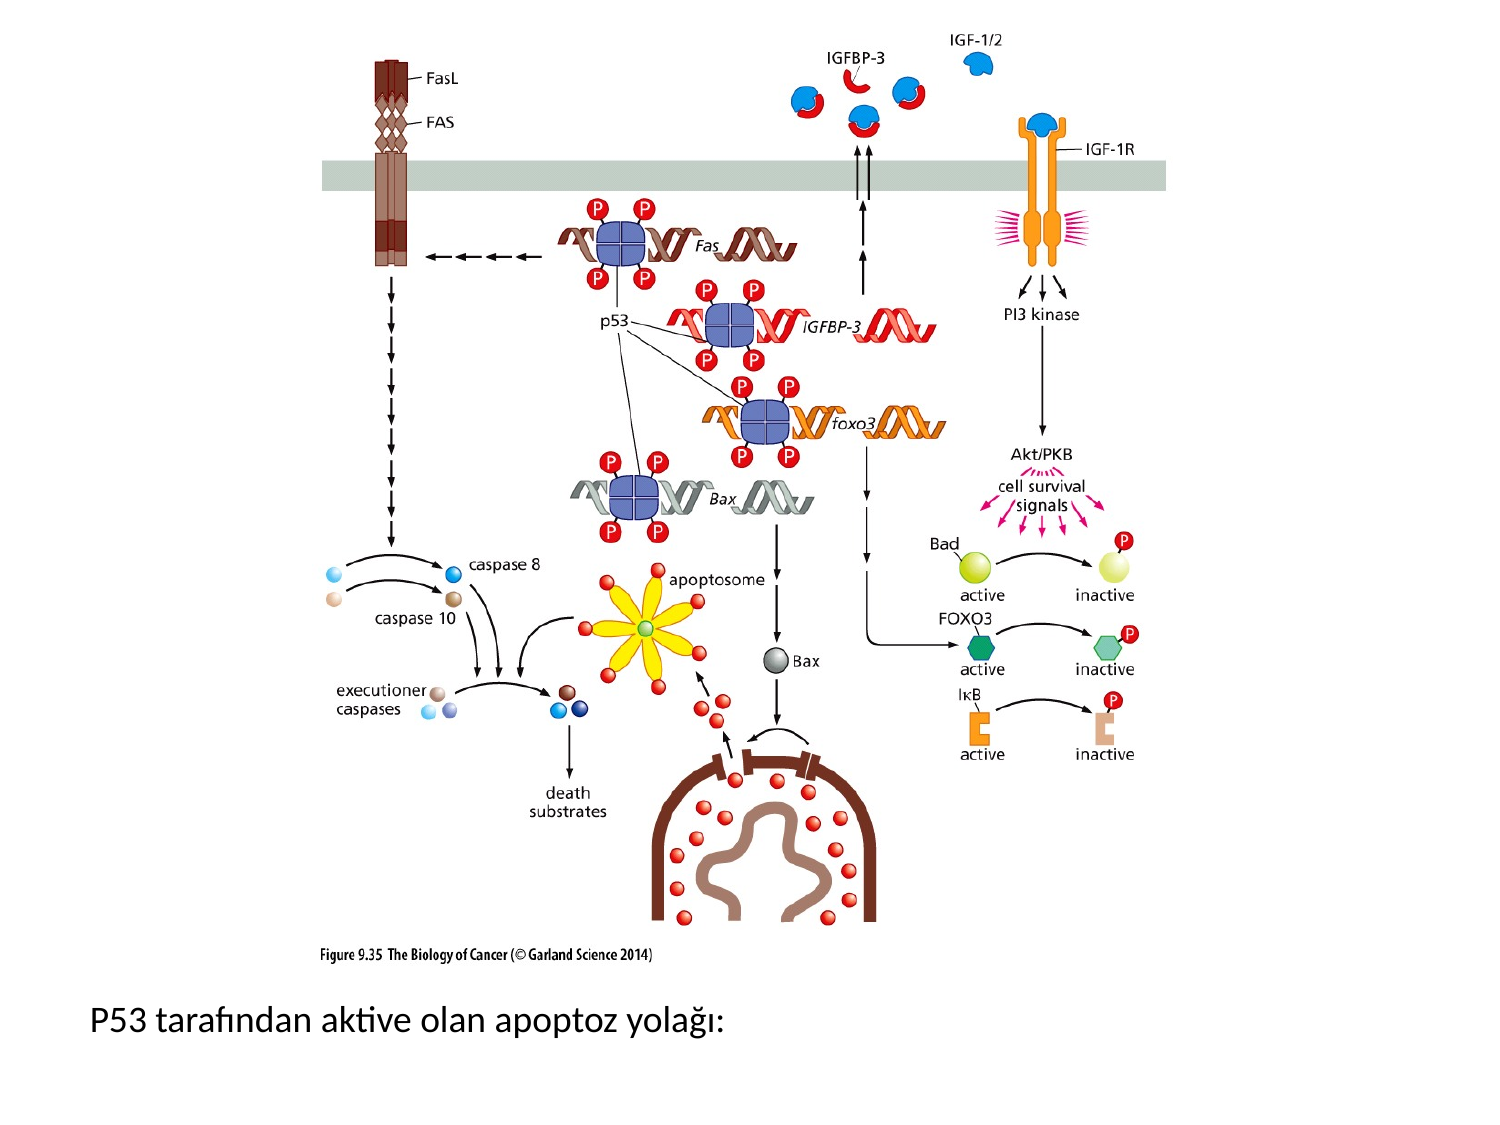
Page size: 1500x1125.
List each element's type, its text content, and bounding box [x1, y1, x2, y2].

text_box P53 tarafından aktive olan apoptoz yolağı: [74, 987, 1425, 1048]
picture [312, 24, 1176, 967]
